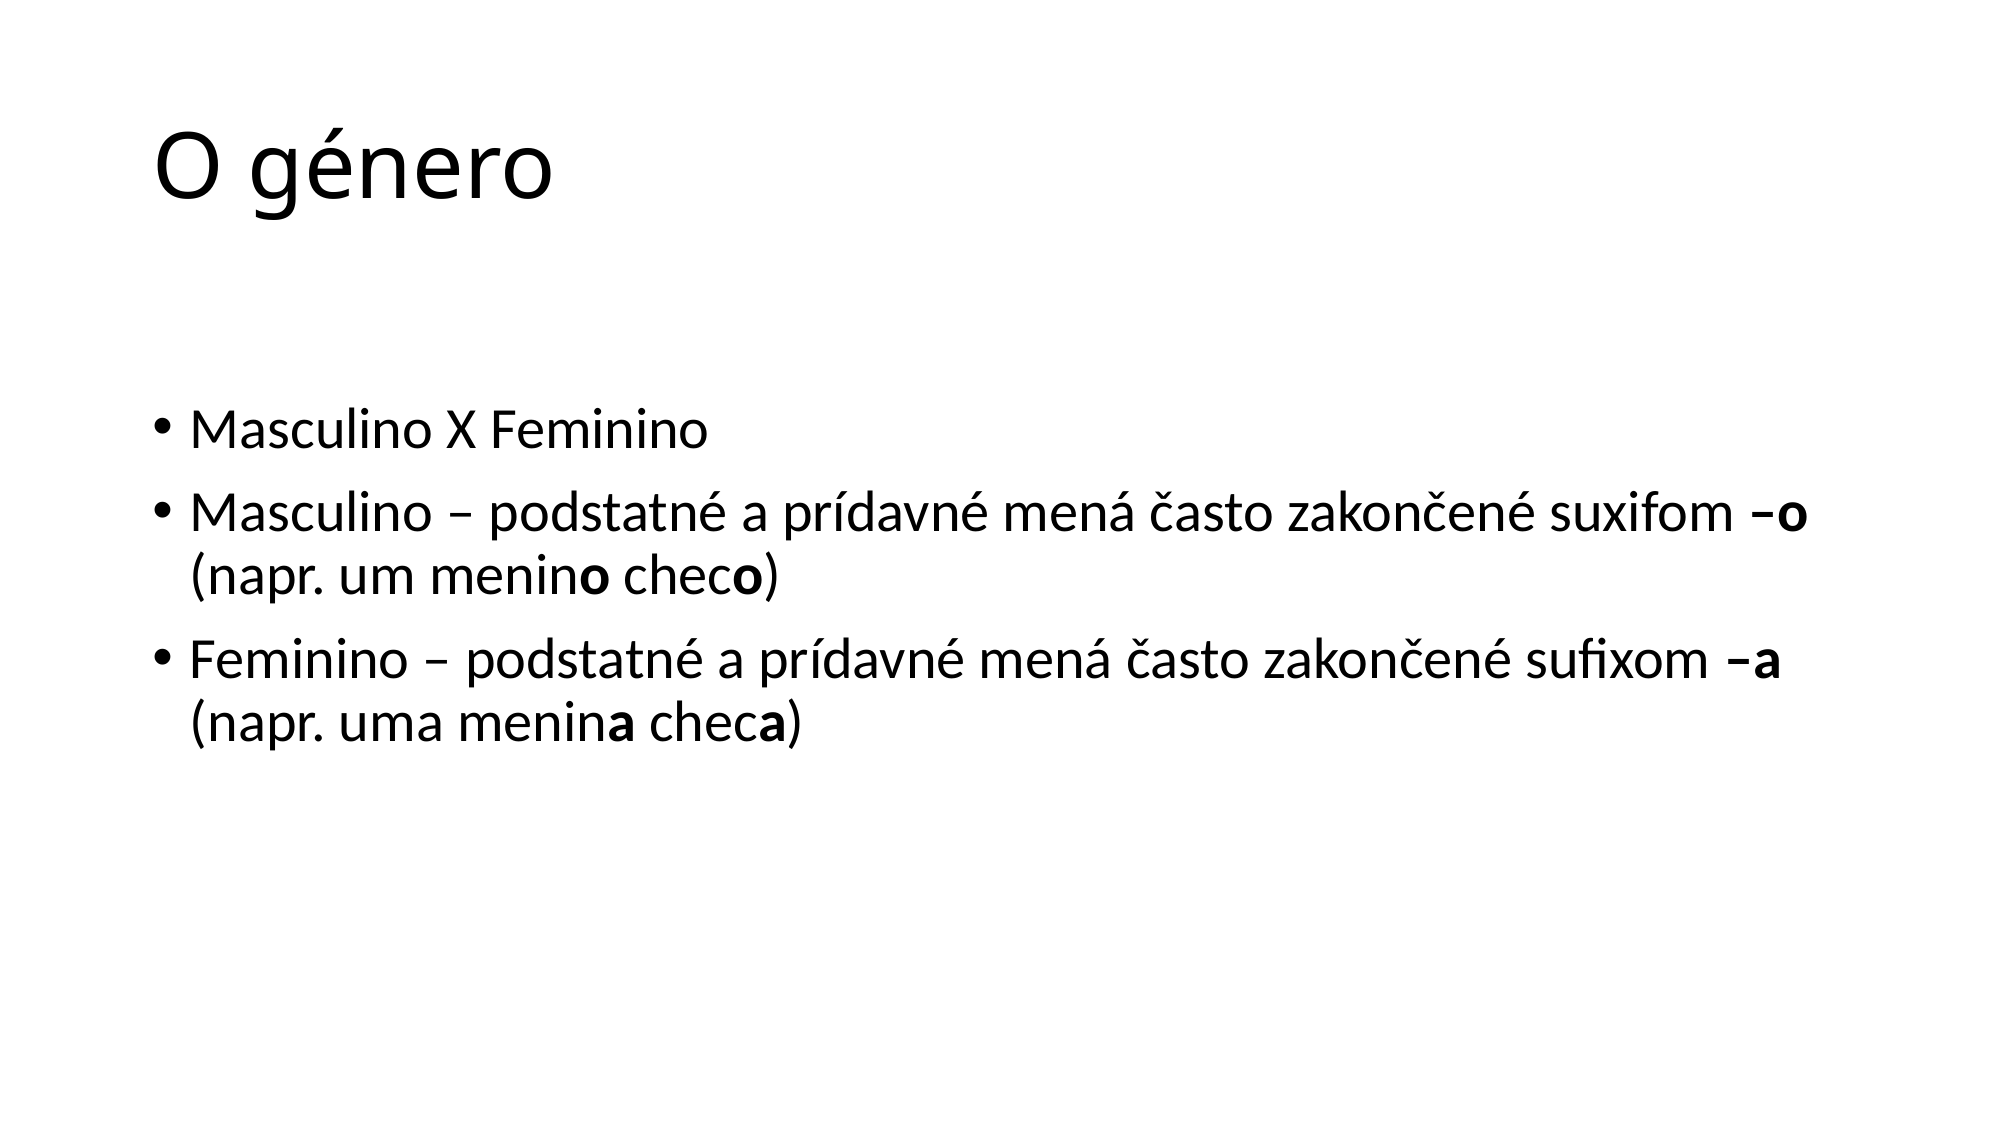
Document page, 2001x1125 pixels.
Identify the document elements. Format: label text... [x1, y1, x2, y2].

list Masculino X Feminino Masculino – podstatné a prídavné mená často zakončené suxifom –o (napr. um menino checo) Feminino – podstatné a prídavné mená často zakončené sufixom –a (napr. uma menina checa) [137, 299, 1863, 1014]
title O género [137, 59, 1863, 278]
